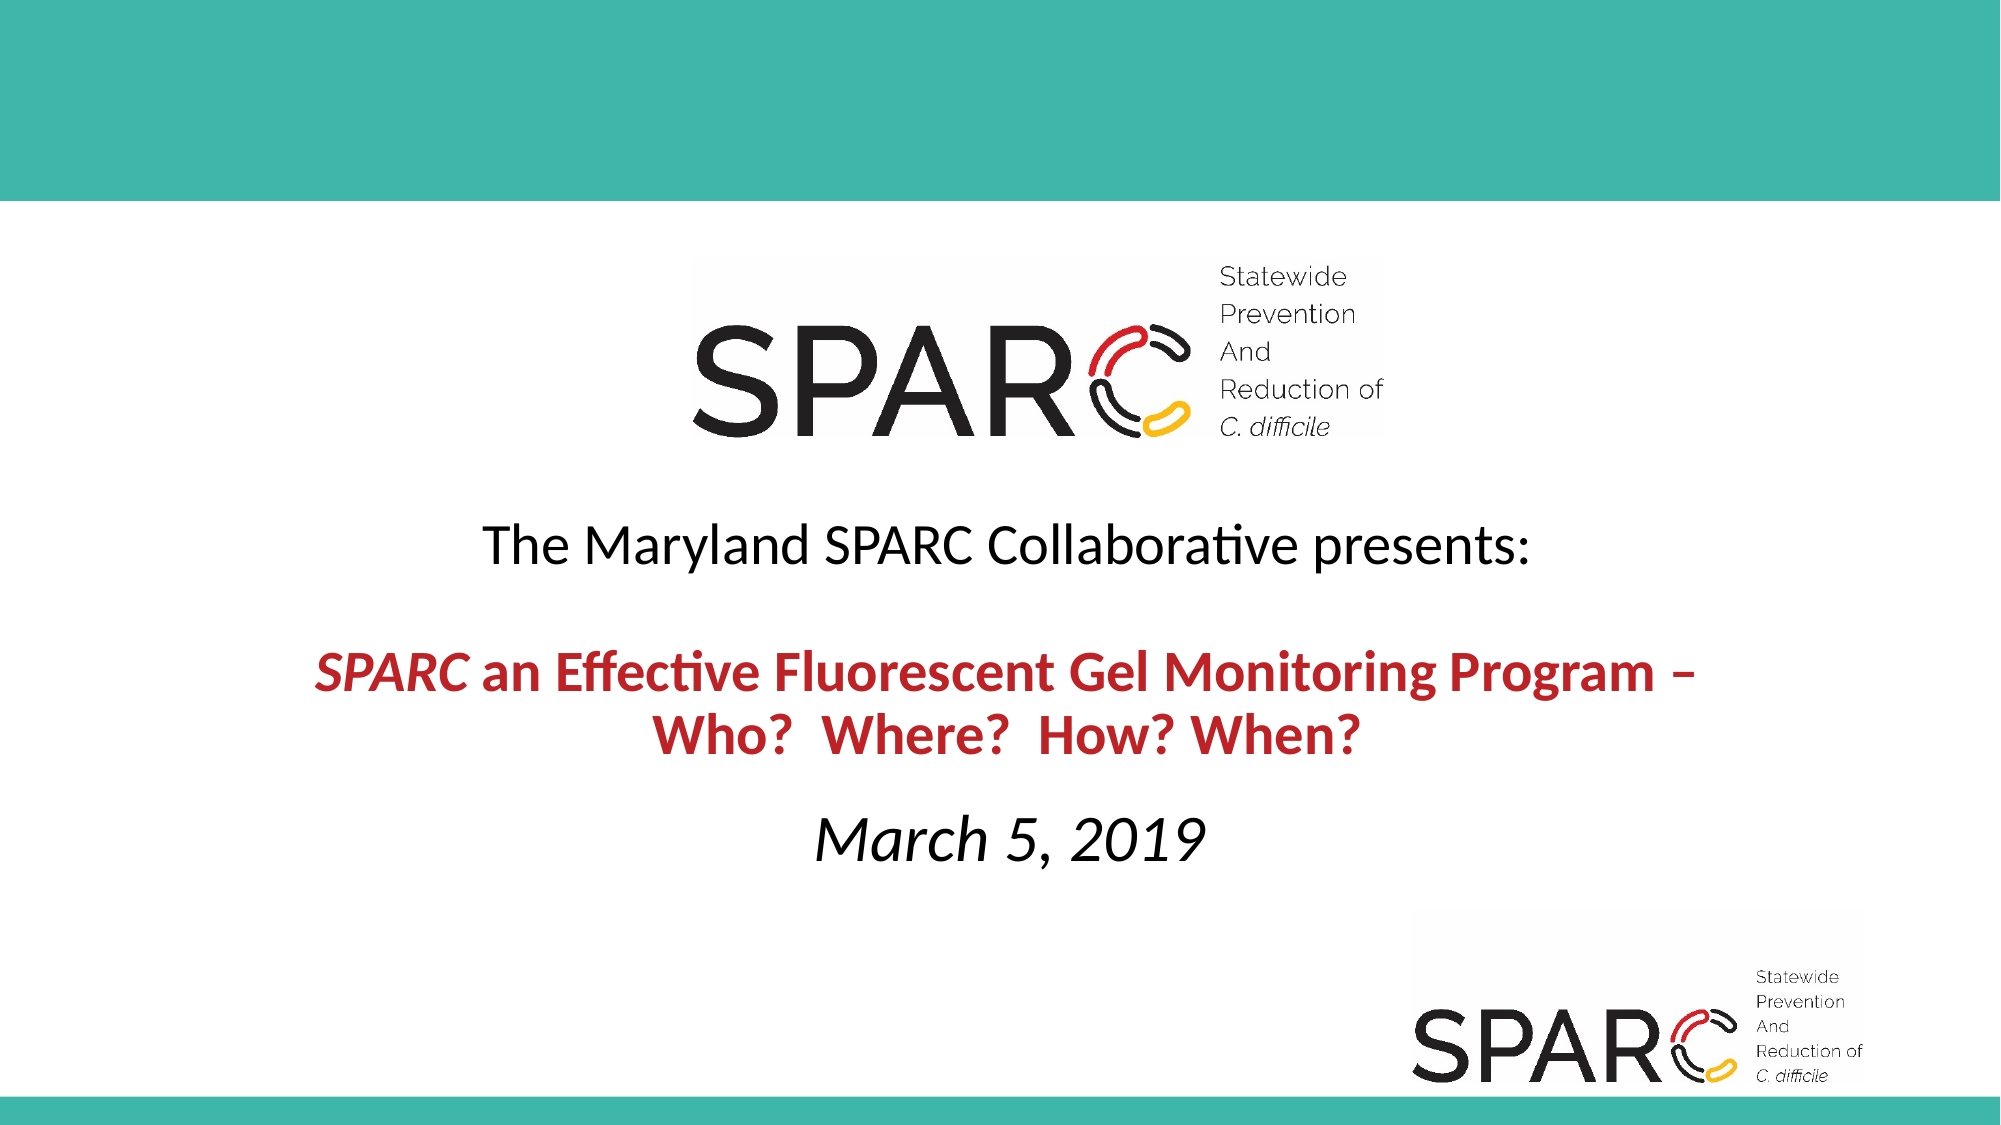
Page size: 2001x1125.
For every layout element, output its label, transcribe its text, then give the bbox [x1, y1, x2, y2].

text_box [0, 0, 2000, 202]
picture [1412, 909, 1863, 1083]
text_box [0, 1096, 2000, 1125]
list March 5, 2019 [259, 796, 1760, 857]
picture [692, 257, 1384, 438]
title The Maryland SPARC Collaborative presents: SPARC an Effective Fluorescent Gel Monitoring Program – Who? Where? How? When? [257, 505, 1758, 845]
